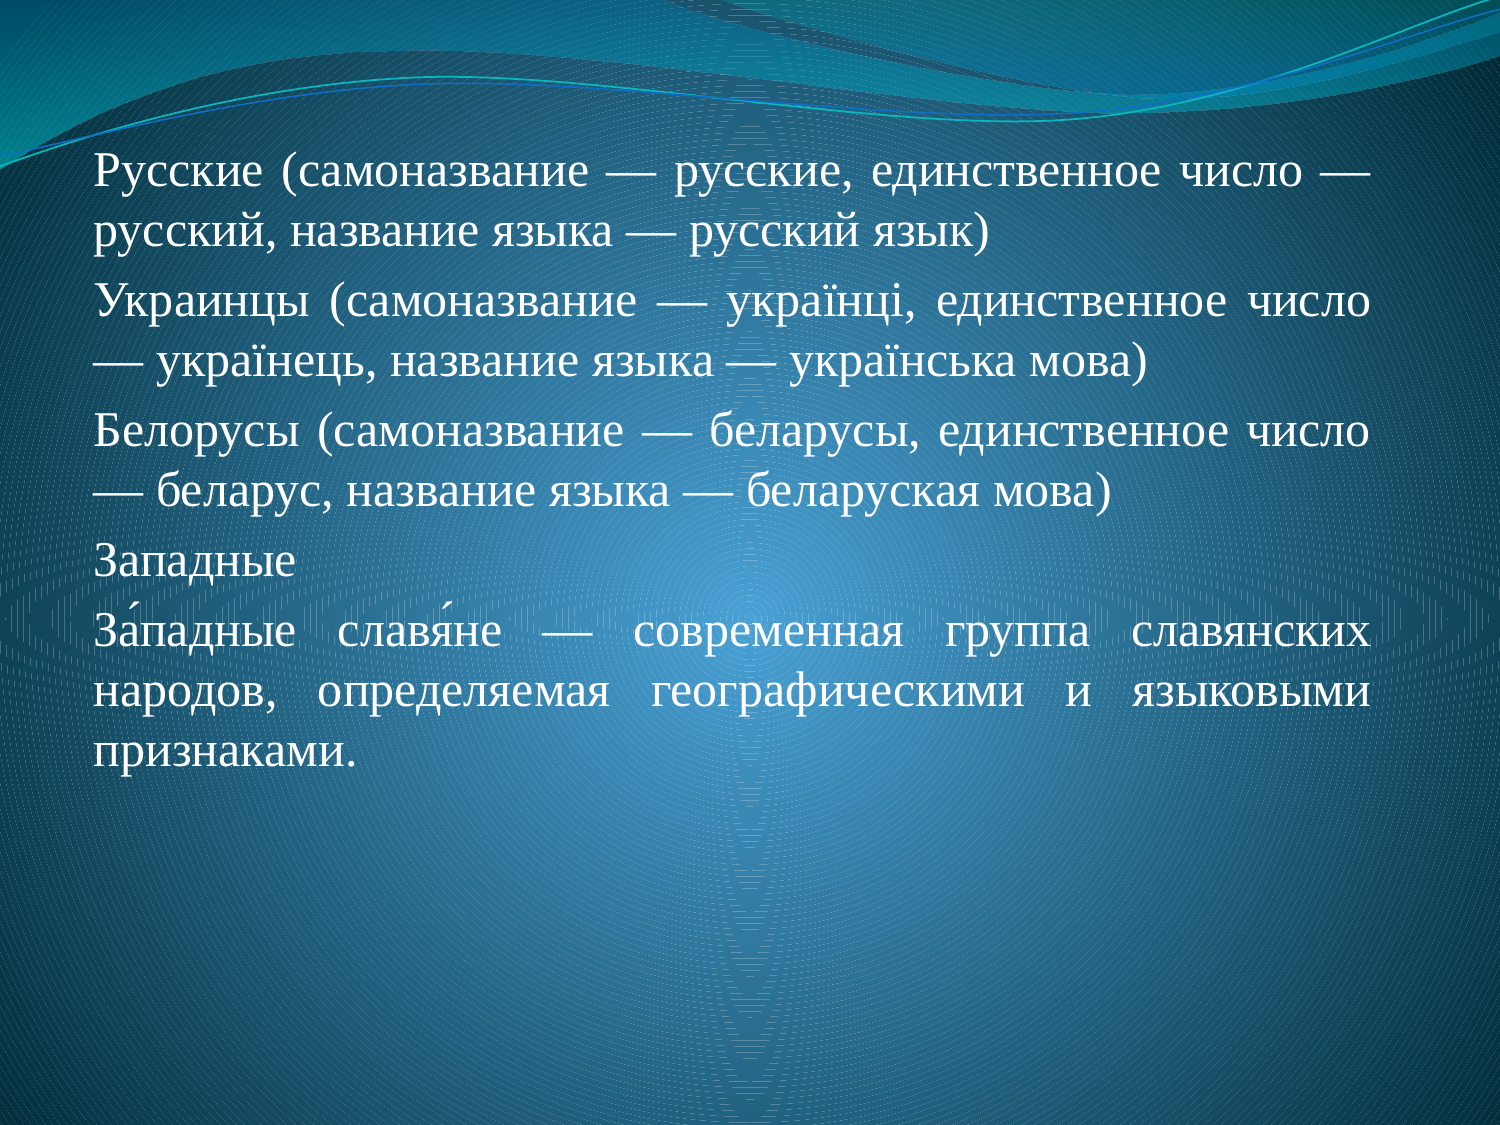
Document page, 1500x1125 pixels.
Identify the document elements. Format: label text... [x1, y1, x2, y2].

subtitle Русские (самоназвание — русские, единственное число — русский, название языка — русский язык) Украинцы (самоназвание — українці, единственное число — українець, название языка — українська мова) Белорусы (самоназвание — беларусы, единственное число — беларус, название языка — беларуская мова) Западные За́падные славя́не — современная группа славянских народов, определяемая географическими и языковыми признаками. [93, 128, 1383, 417]
